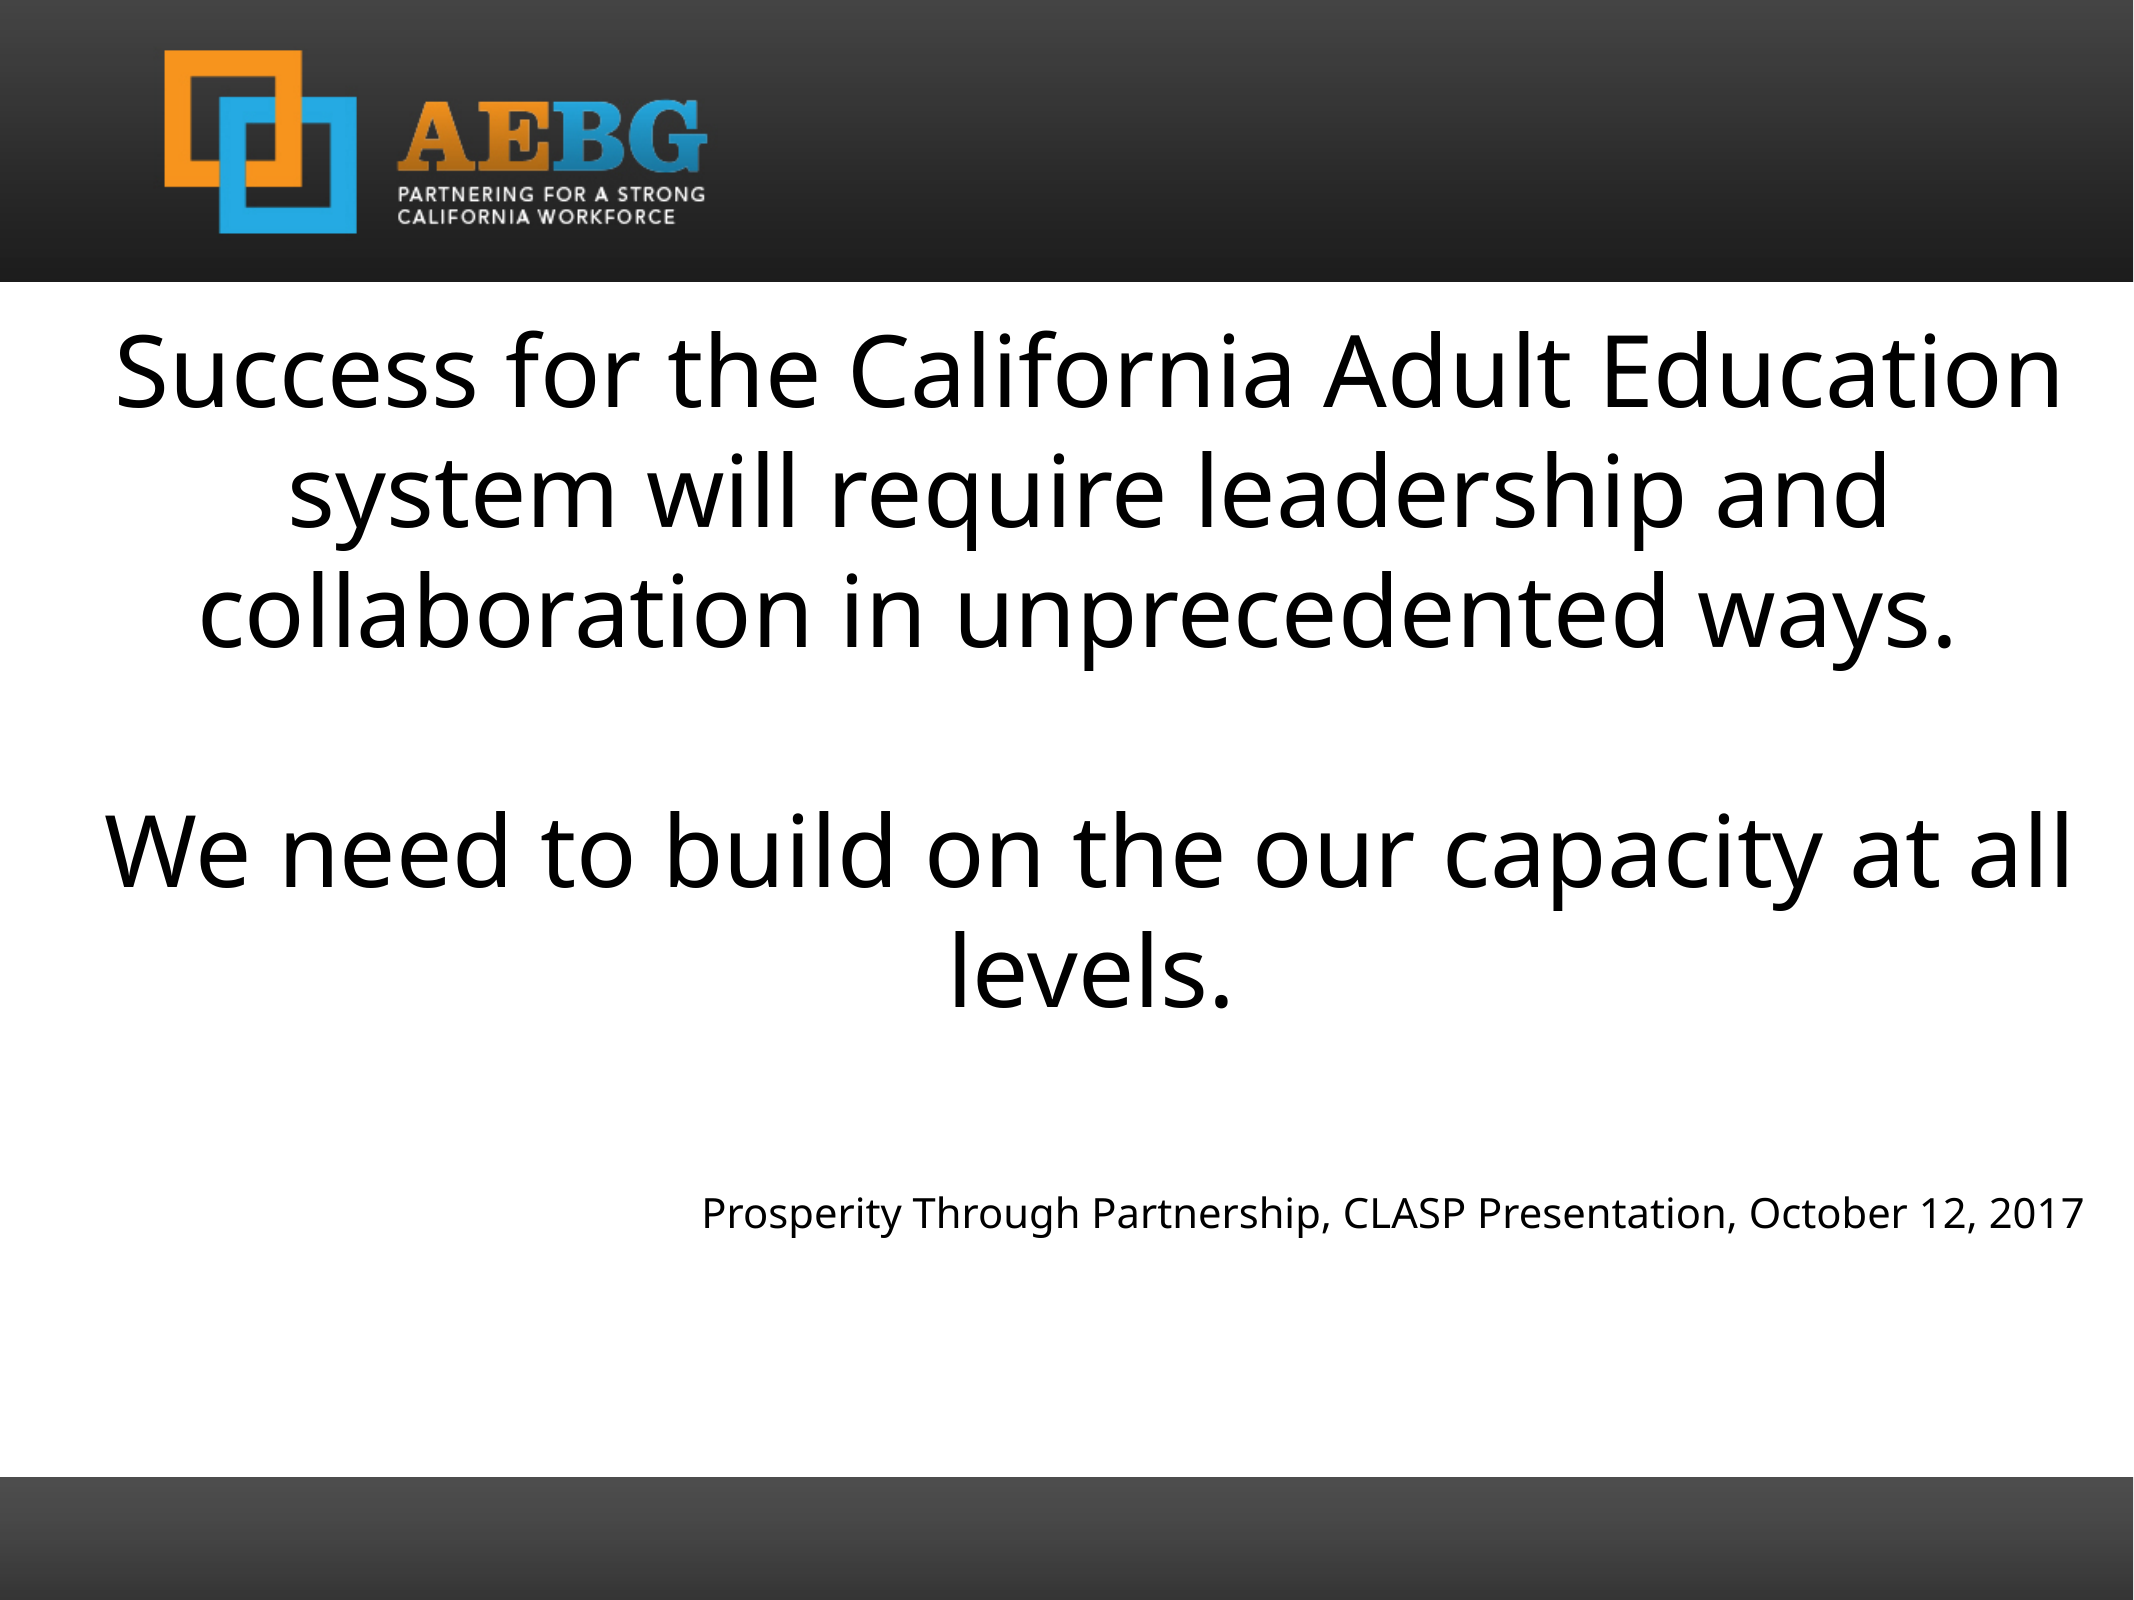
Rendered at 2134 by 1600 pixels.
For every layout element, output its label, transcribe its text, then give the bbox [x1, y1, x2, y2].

picture [0, 1477, 2134, 1600]
picture [0, 0, 2134, 282]
list Success for the California Adult Education system will require leadership and collaboration in unprecedented ways. We need to build on the our capacity at all levels. Prosperity Through Partnership, CLASP Presentation, October 12, 2017 [68, 300, 2100, 1465]
